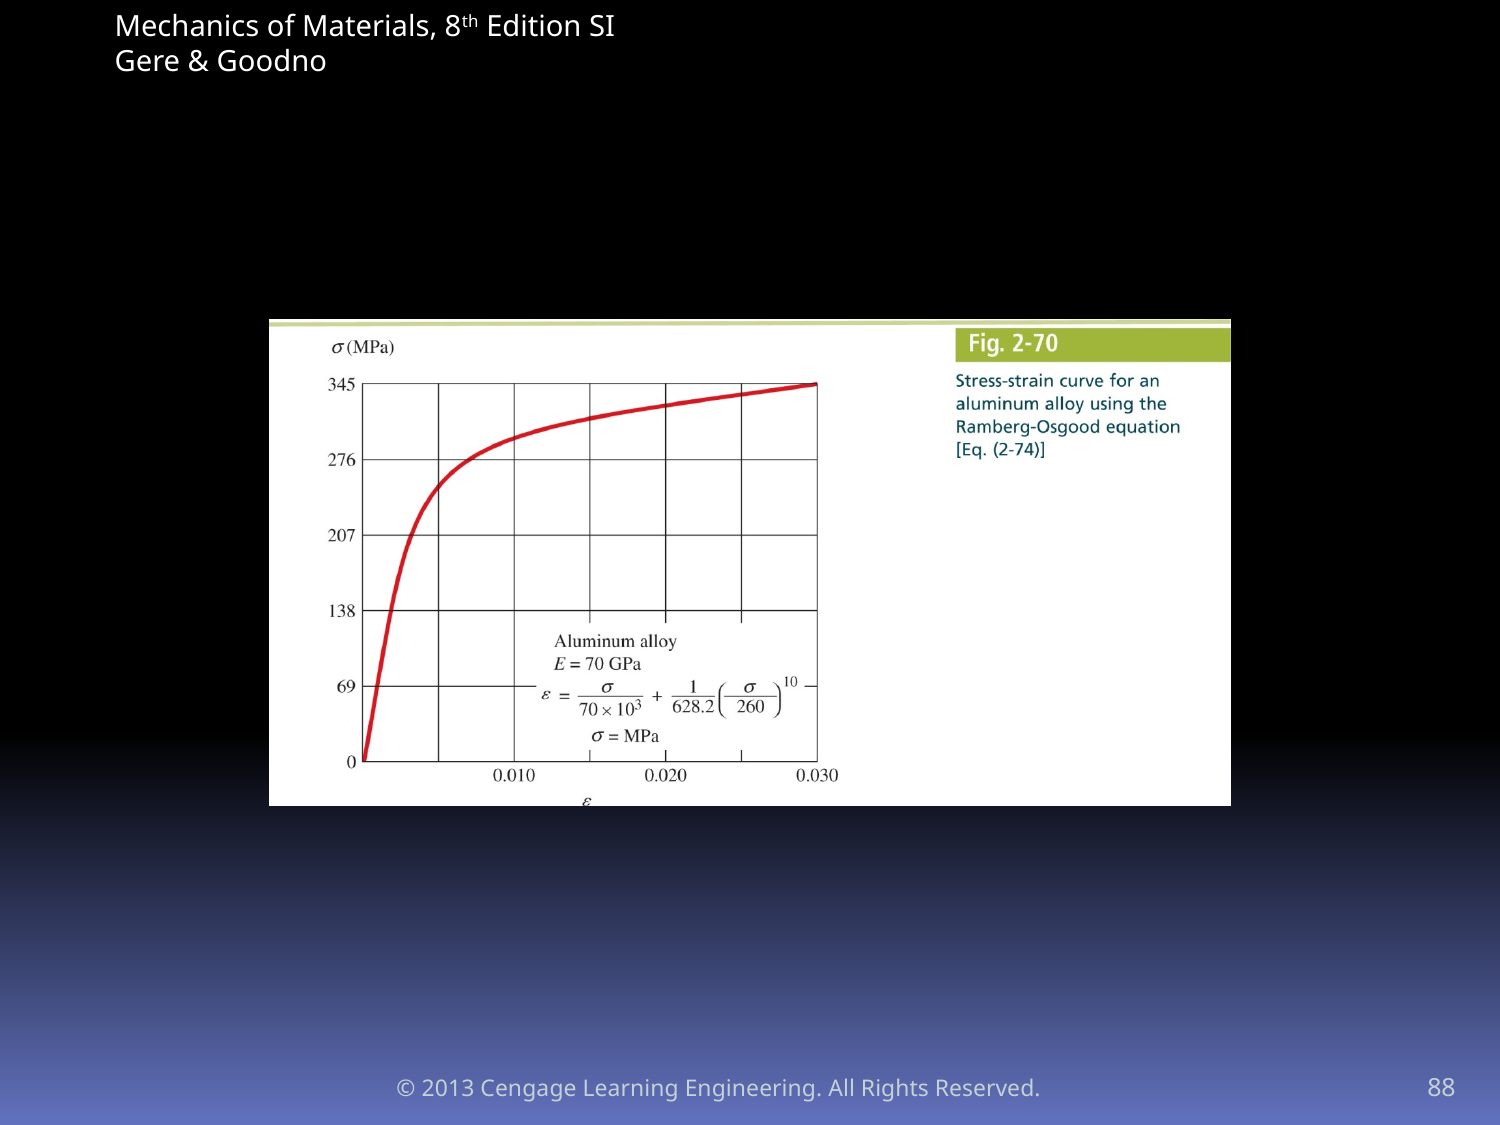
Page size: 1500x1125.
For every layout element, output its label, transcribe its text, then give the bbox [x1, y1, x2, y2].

slide_number 88 [1412, 1052, 1488, 1113]
picture [268, 318, 1231, 807]
footer © 2013 Cengage Learning Engineering. All Rights Reserved. [150, 1052, 1063, 1113]
text_box Mechanics of Materials, 8th Edition SI Gere & Goodno [99, 0, 1450, 85]
